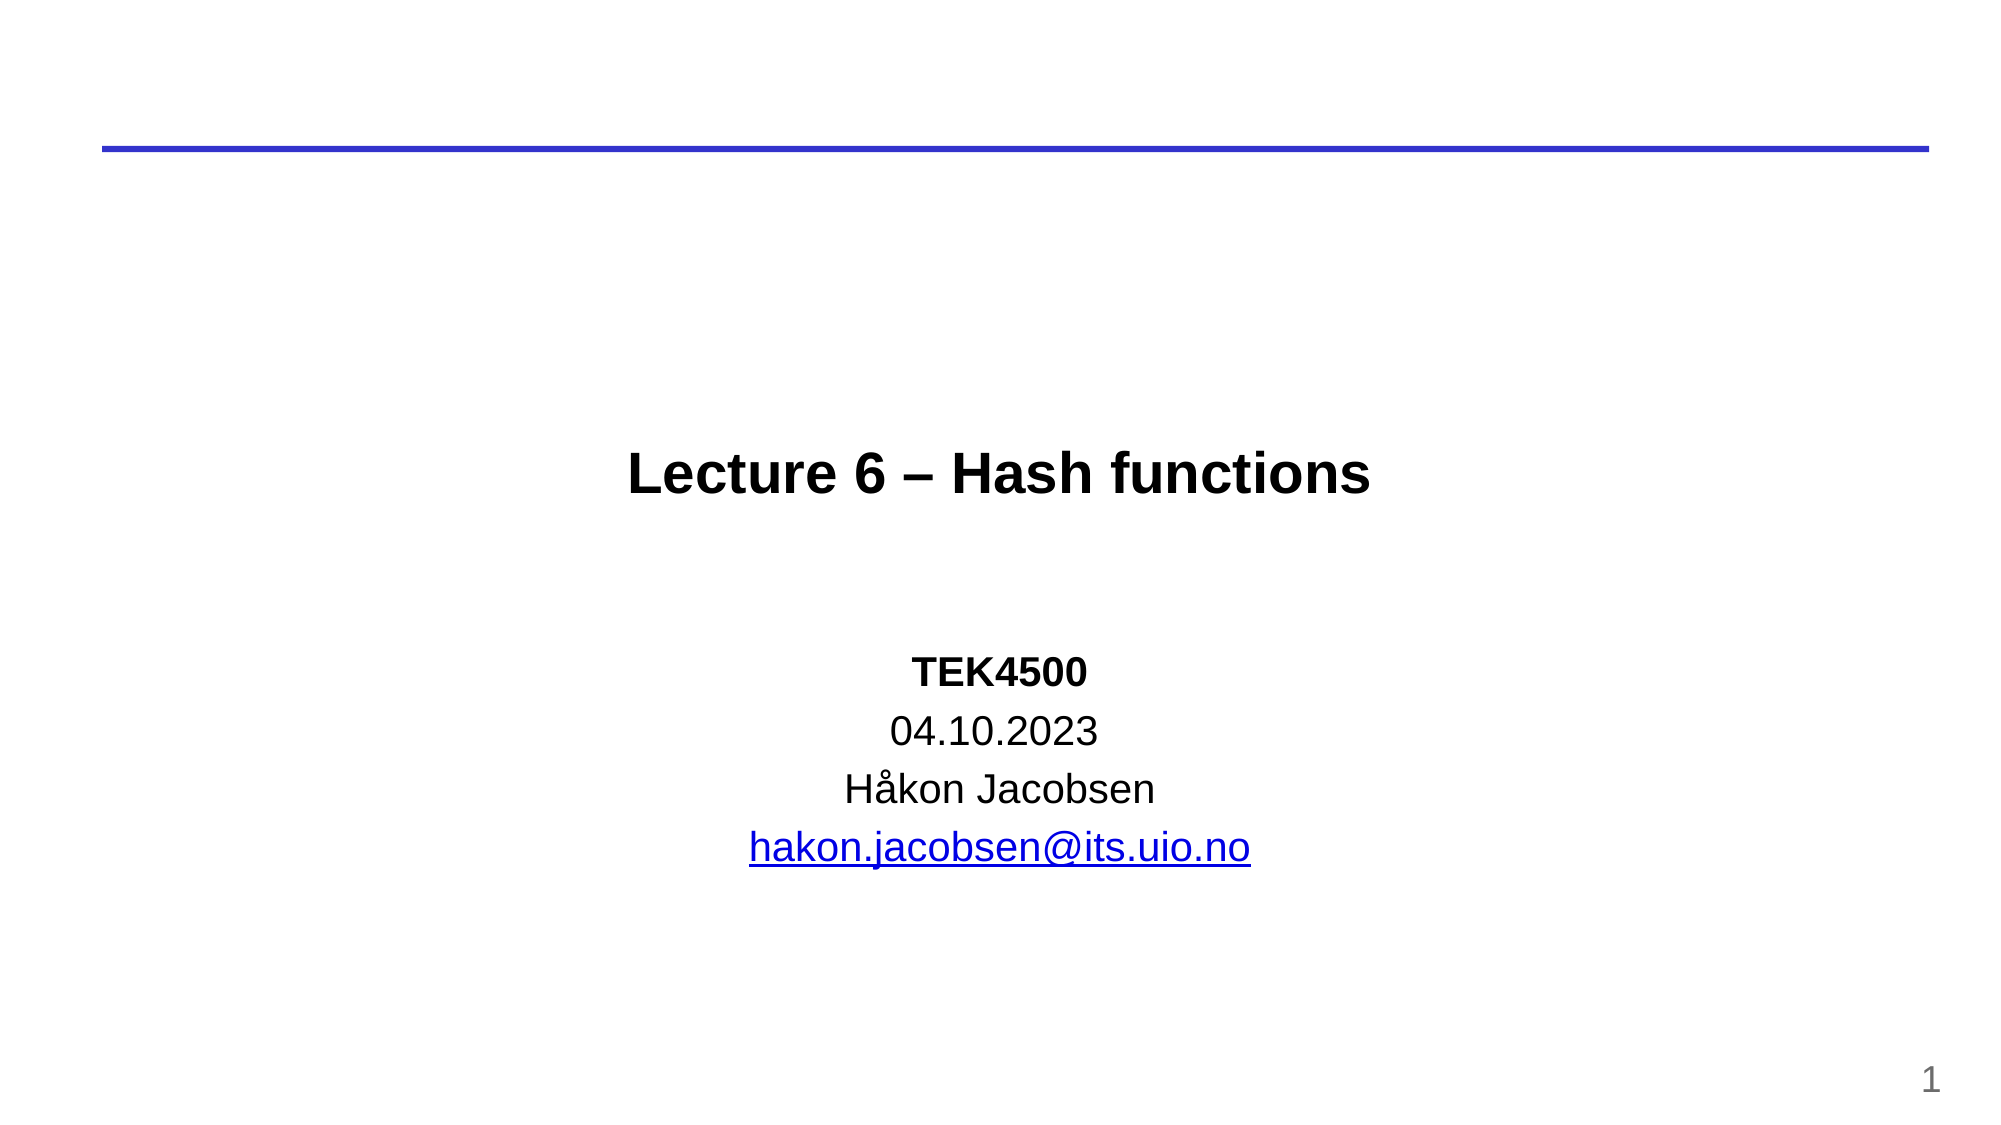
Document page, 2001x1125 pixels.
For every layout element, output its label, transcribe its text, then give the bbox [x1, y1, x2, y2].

title Lecture 6 – Hash functions [150, 349, 1850, 591]
subtitle TEK4500 04.10.2023 Håkon Jacobsen hakon.jacobsen@its.uio.no [300, 637, 1700, 925]
slide_number 1 [1539, 1047, 1957, 1101]
